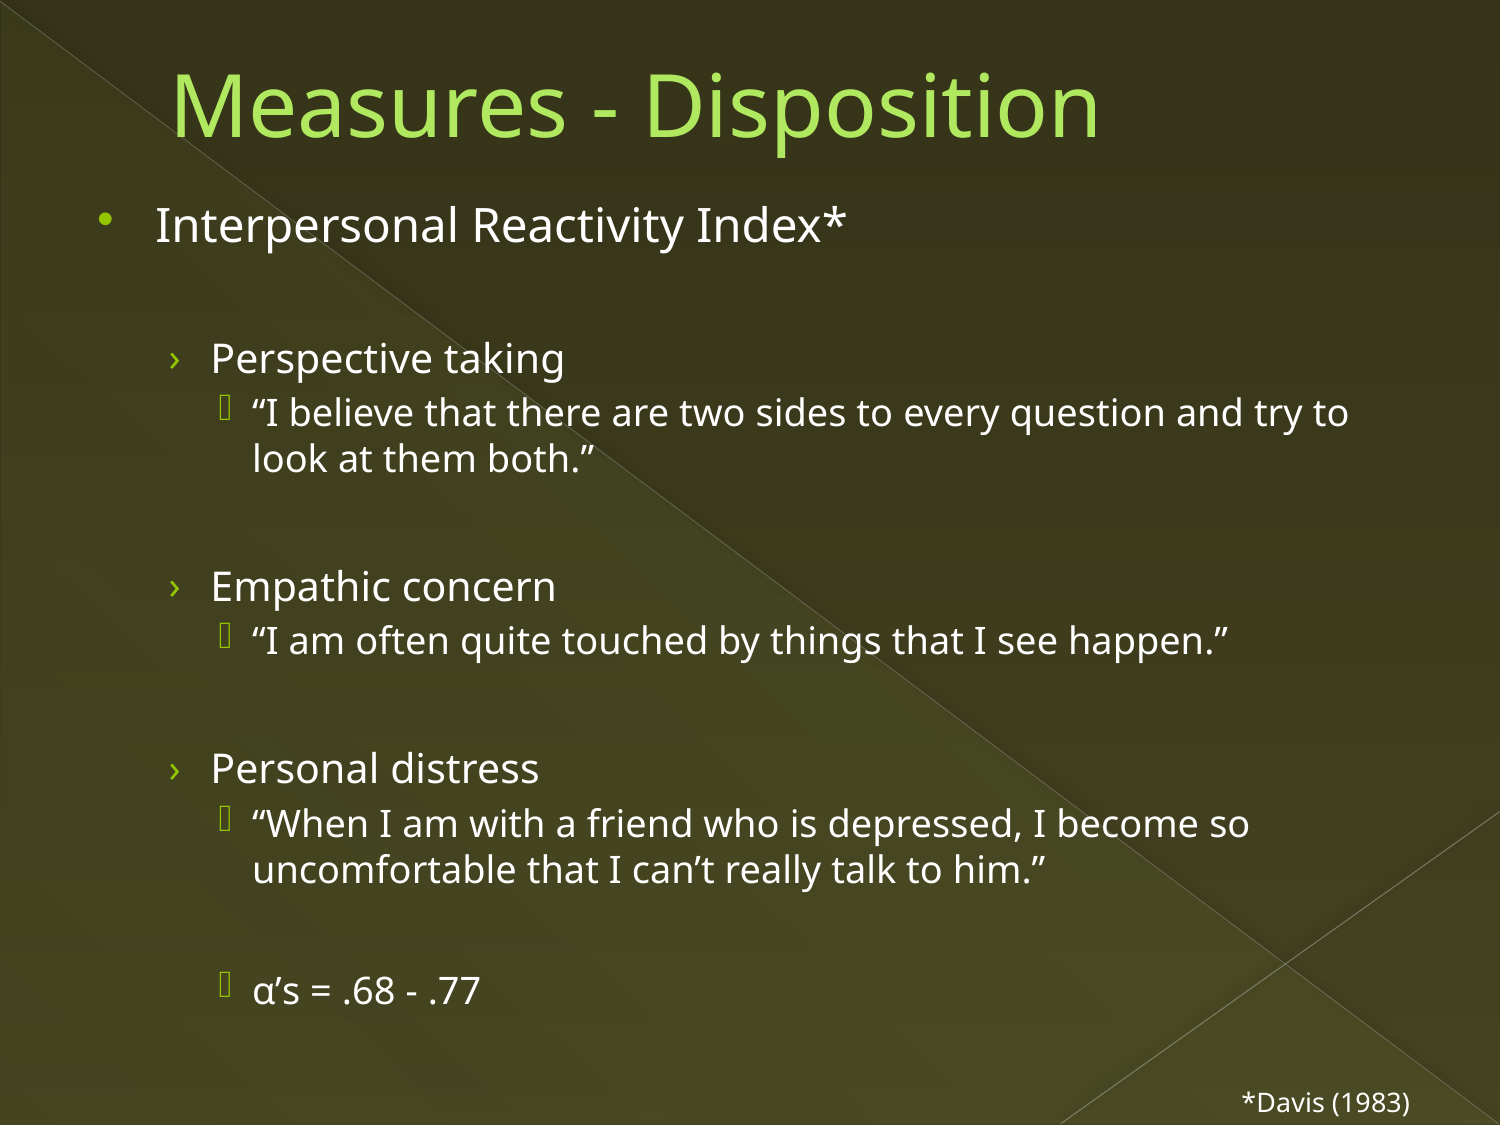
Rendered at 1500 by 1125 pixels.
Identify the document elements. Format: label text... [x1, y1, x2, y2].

title Measures - Disposition [75, 0, 1425, 217]
list Interpersonal Reactivity Index* Perspective taking “I believe that there are two sides to every question and try to look at them both.” Empathic concern “I am often quite touched by things that I see happen.” Personal distress “When I am with a friend who is depressed, I become so uncomfortable that I can’t really talk to him.” α’s = .68 - .77 *Davis (1983) [75, 217, 1425, 1125]
